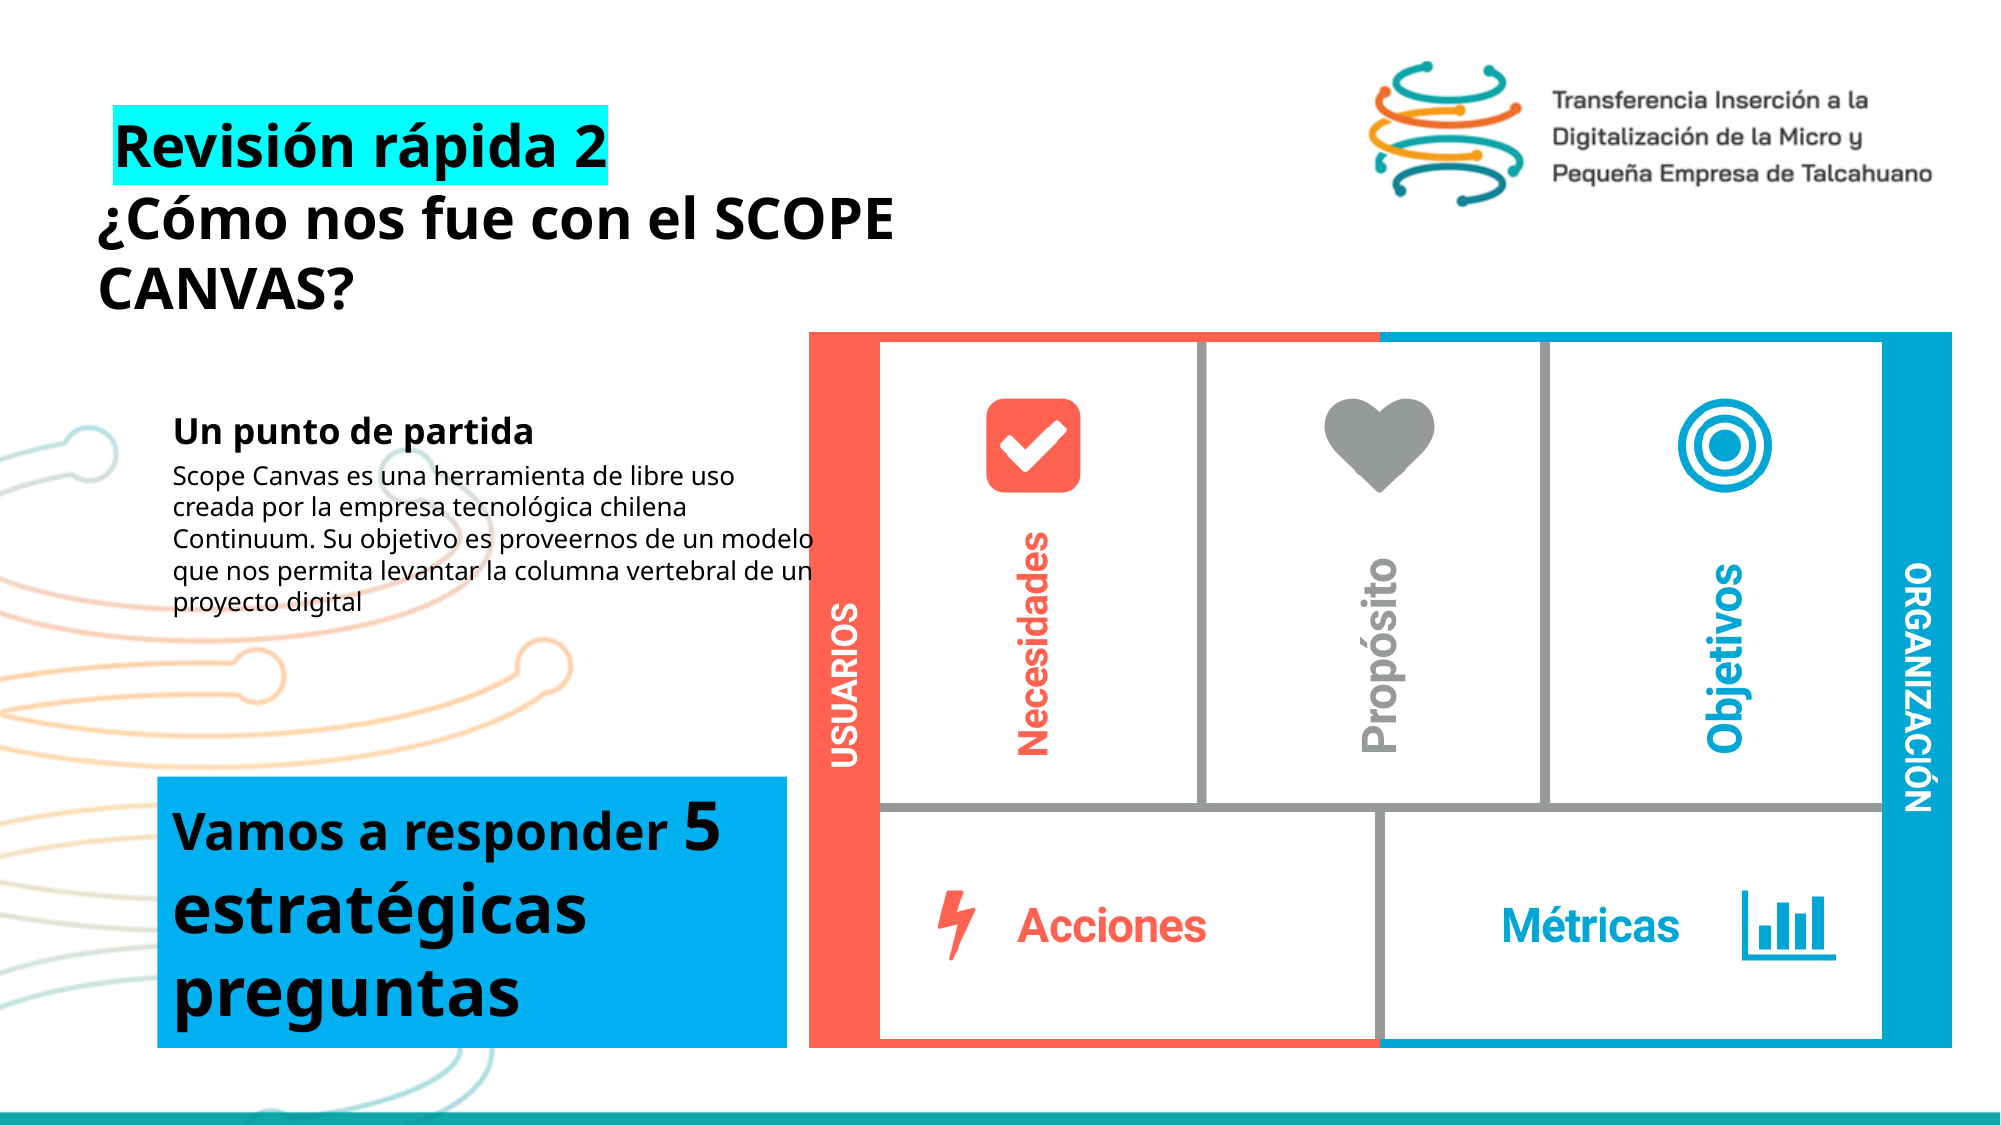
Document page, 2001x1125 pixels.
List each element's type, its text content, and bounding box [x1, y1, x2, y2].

text_box ¿Cómo nos fue con el SCOPE CANVAS? [82, 174, 1068, 333]
text_box Un punto de partida Scope Canvas es una herramienta de libre uso creada por la empresa tecnológica chilena Continuum. Su objetivo es proveernos de un modelo que nos permita levantar la columna vertebral de un proyecto digital [157, 402, 809, 627]
text_box Revisión rápida 2 [98, 23, 1083, 269]
picture [0, 0, 2001, 1125]
text_box Vamos a responder 5 estratégicas preguntas [157, 776, 787, 1048]
